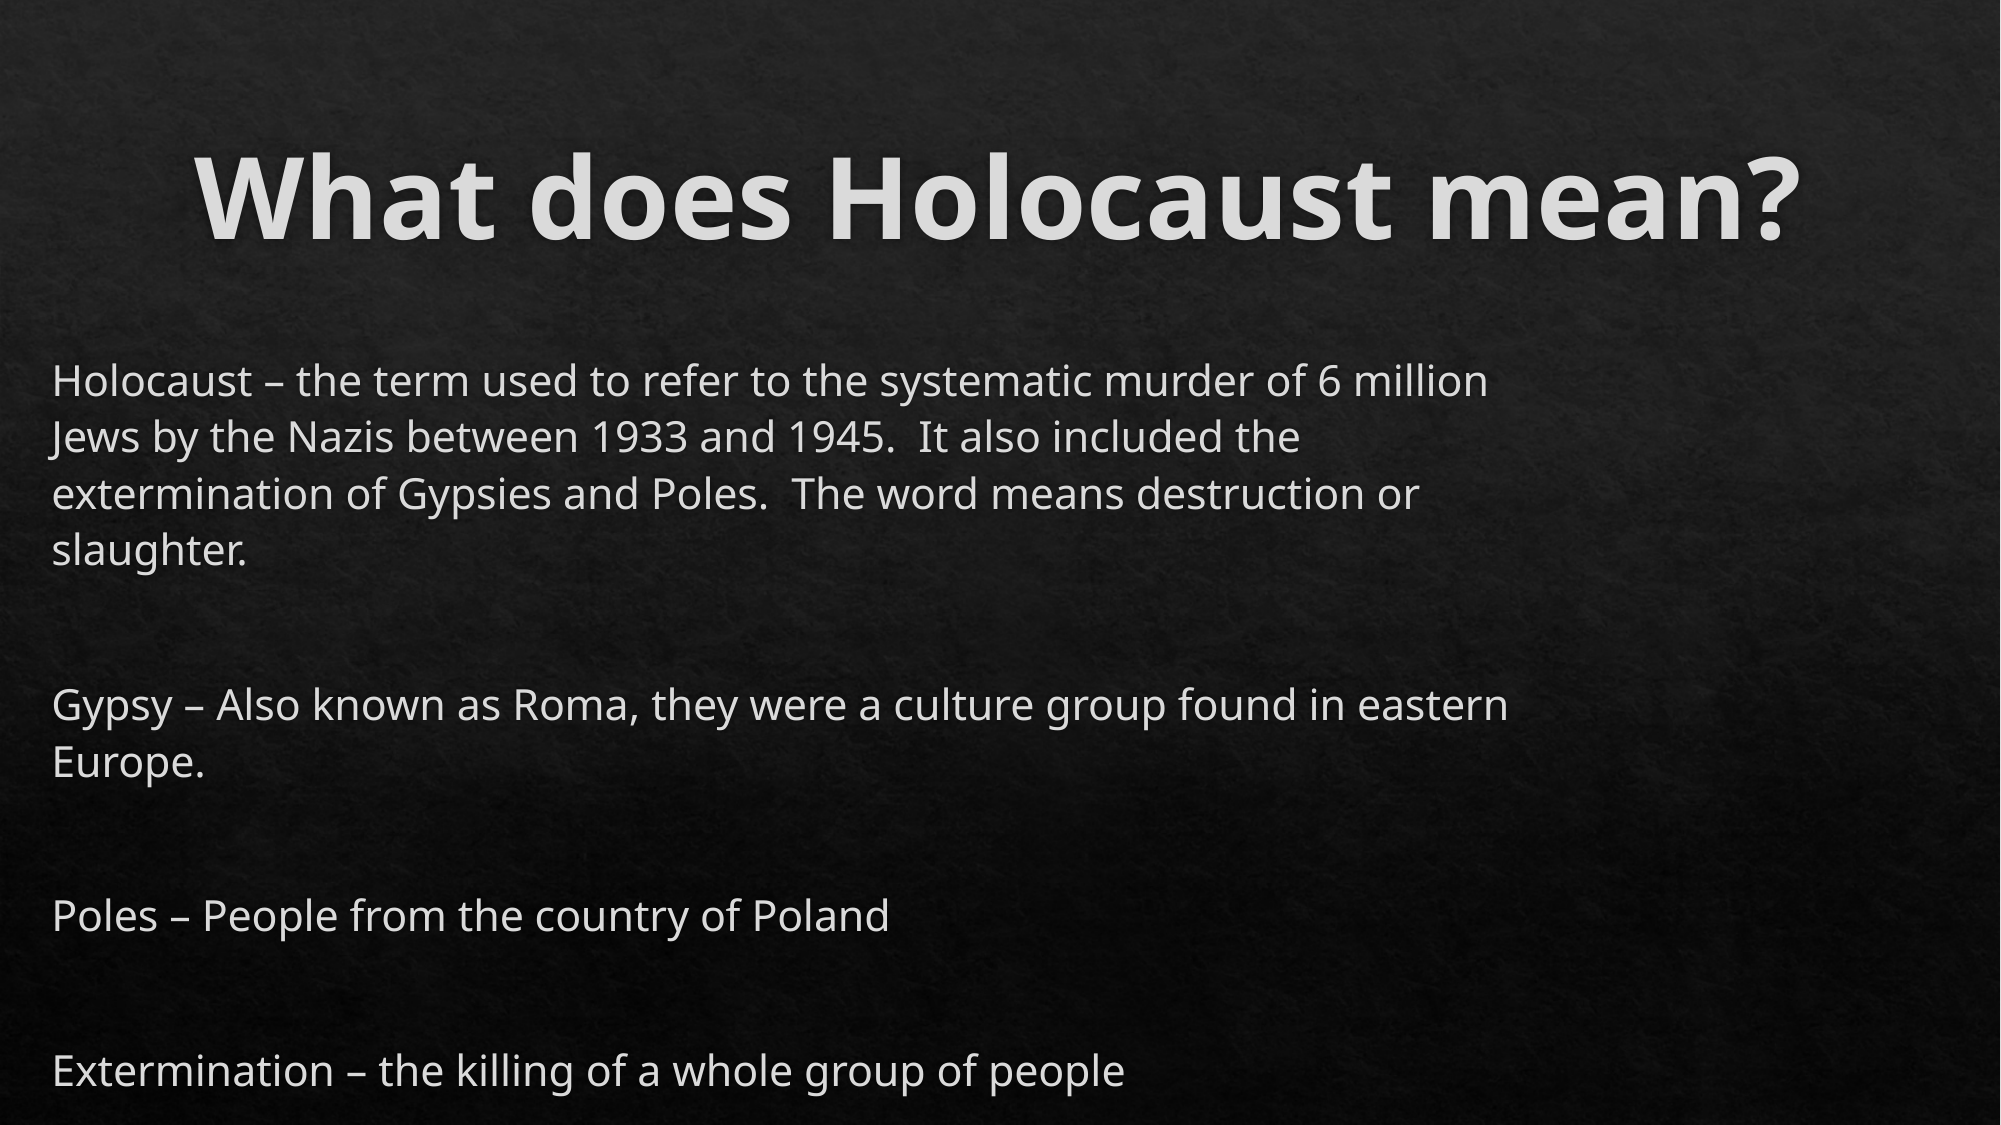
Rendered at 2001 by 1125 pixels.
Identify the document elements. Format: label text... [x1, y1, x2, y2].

title What does Holocaust mean? [149, 99, 1849, 307]
list Holocaust – the term used to refer to the systematic murder of 6 million Jews by the Nazis between 1933 and 1945. It also included the extermination of Gypsies and Poles. The word means destruction or slaughter. Gypsy – Also known as Roma, they were a culture group found in eastern Europe. Poles – People from the country of Poland Extermination – the killing of a whole group of people [30, 340, 1526, 1105]
